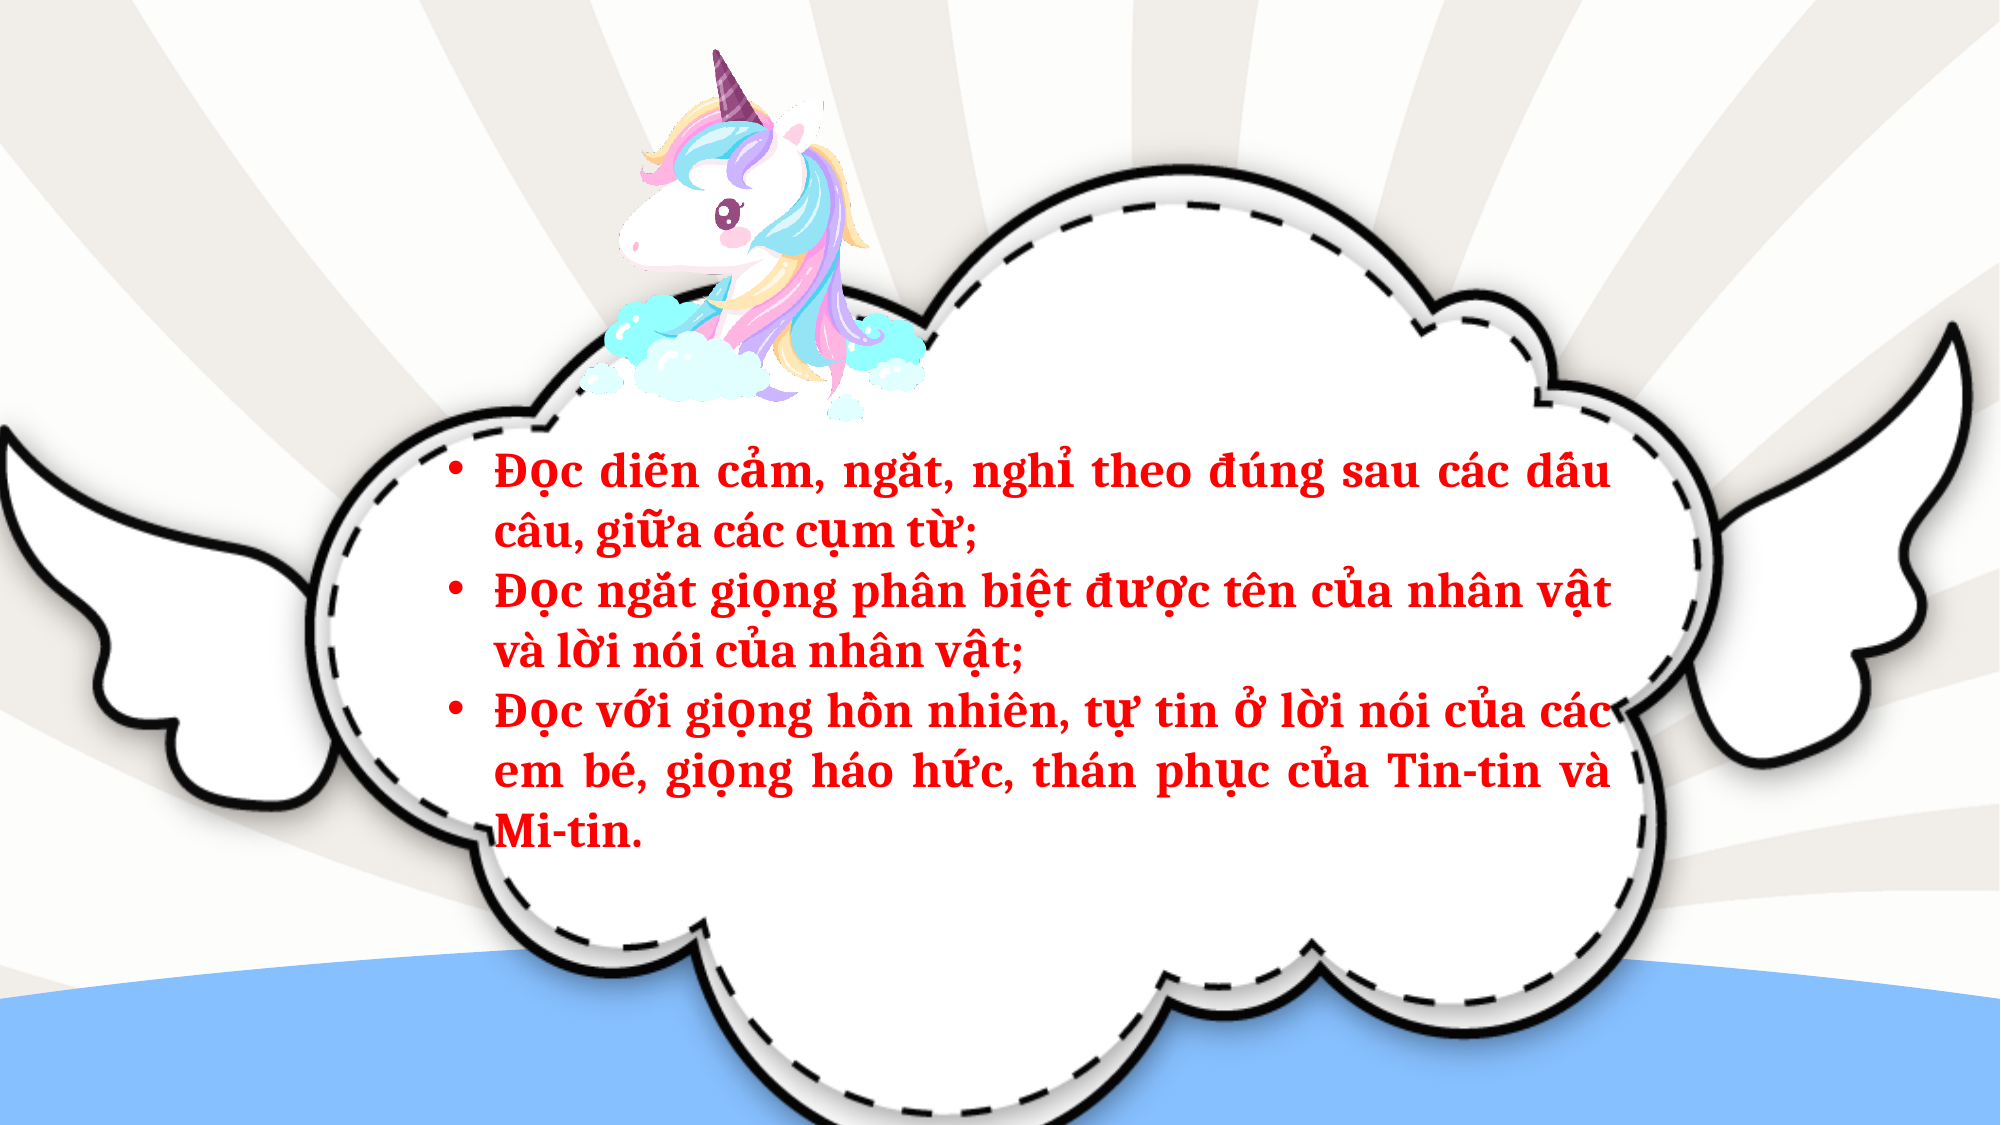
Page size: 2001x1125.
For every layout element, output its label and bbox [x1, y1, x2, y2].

text_box [0, 13, 2000, 1125]
